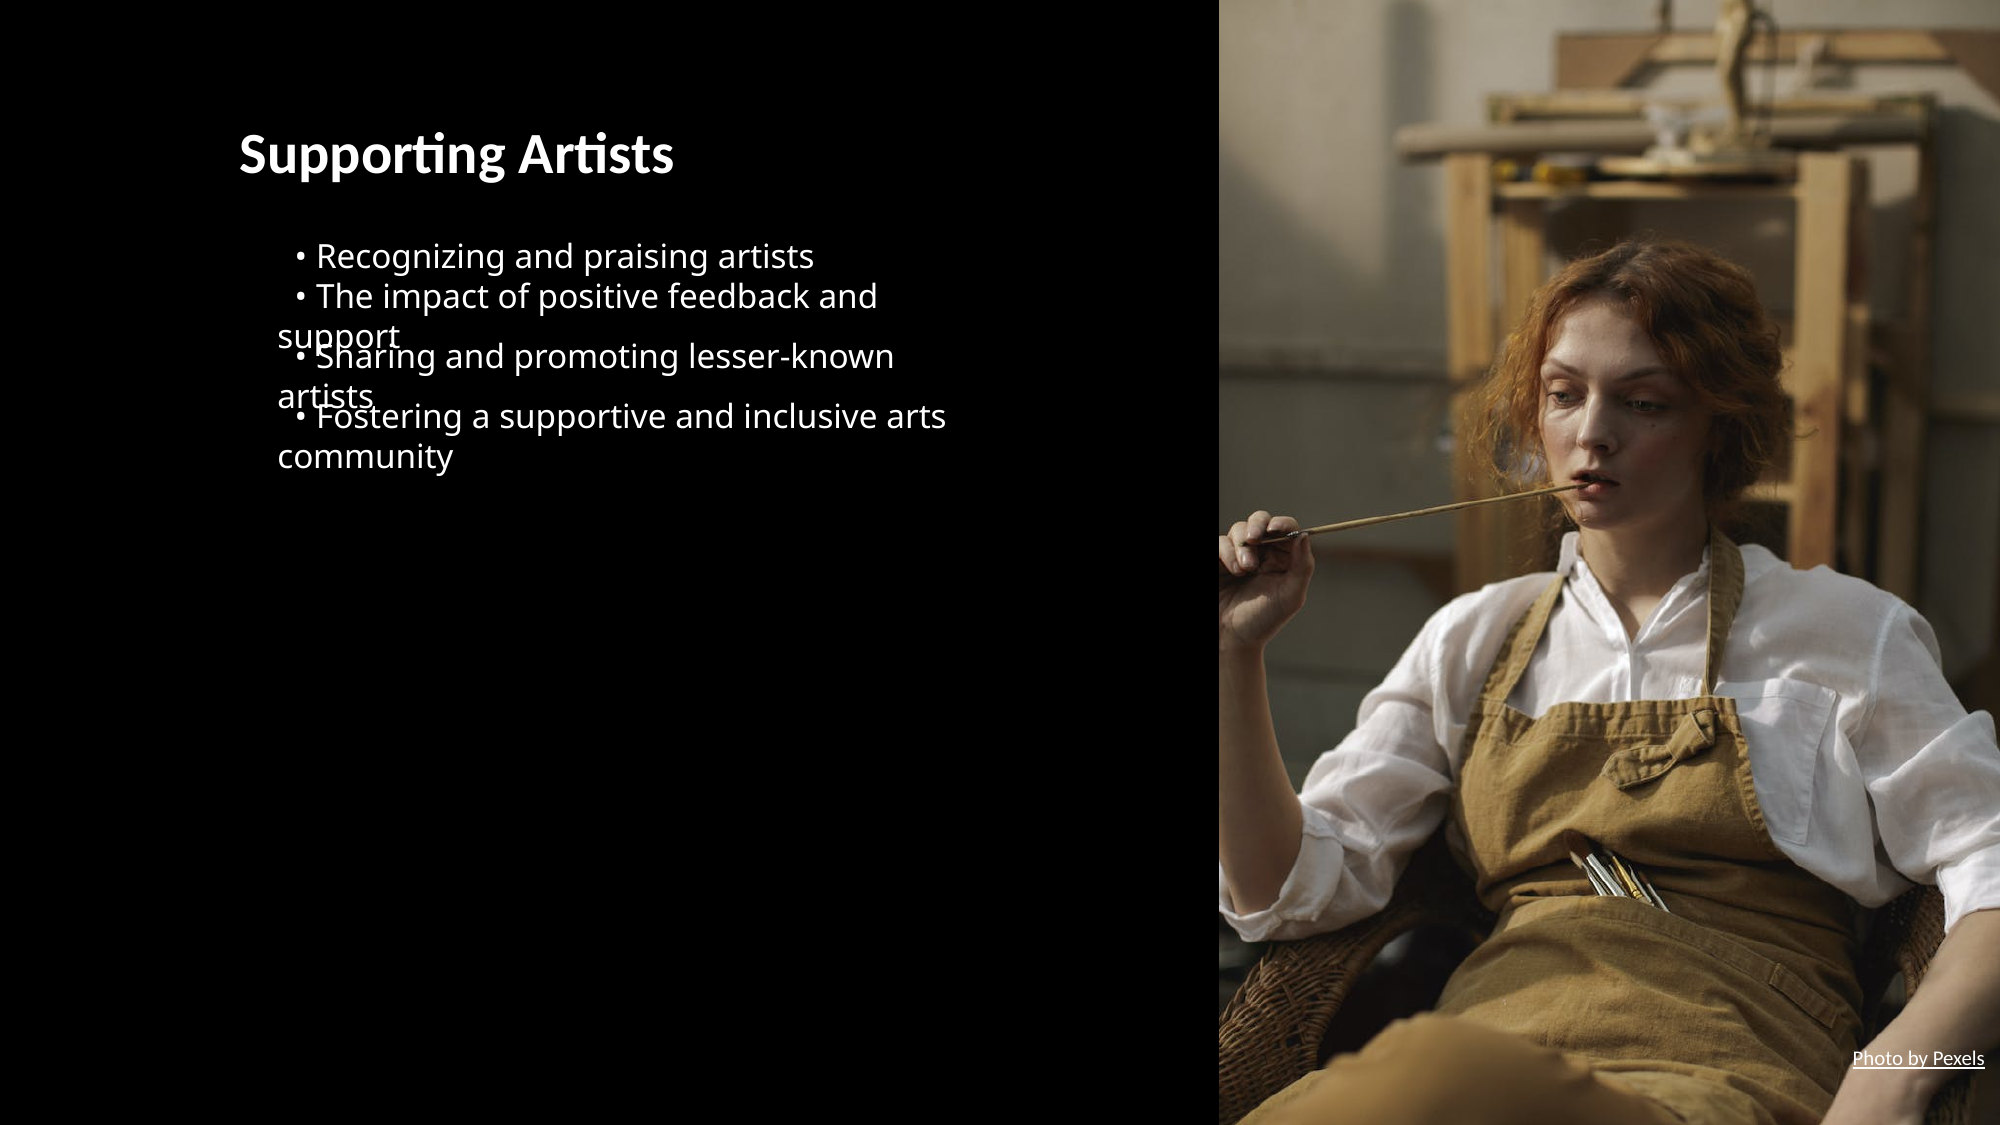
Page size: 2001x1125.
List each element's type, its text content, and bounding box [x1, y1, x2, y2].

text_box • Sharing and promoting lesser-known artists [262, 337, 1013, 397]
text_box • Fostering a supportive and inclusive arts community [262, 397, 1013, 473]
picture [1219, 0, 2000, 1125]
text_box • The impact of positive feedback and support [262, 277, 1013, 337]
text_box • Recognizing and praising artists [262, 217, 1013, 277]
text_box Supporting Artists [225, 112, 1219, 188]
